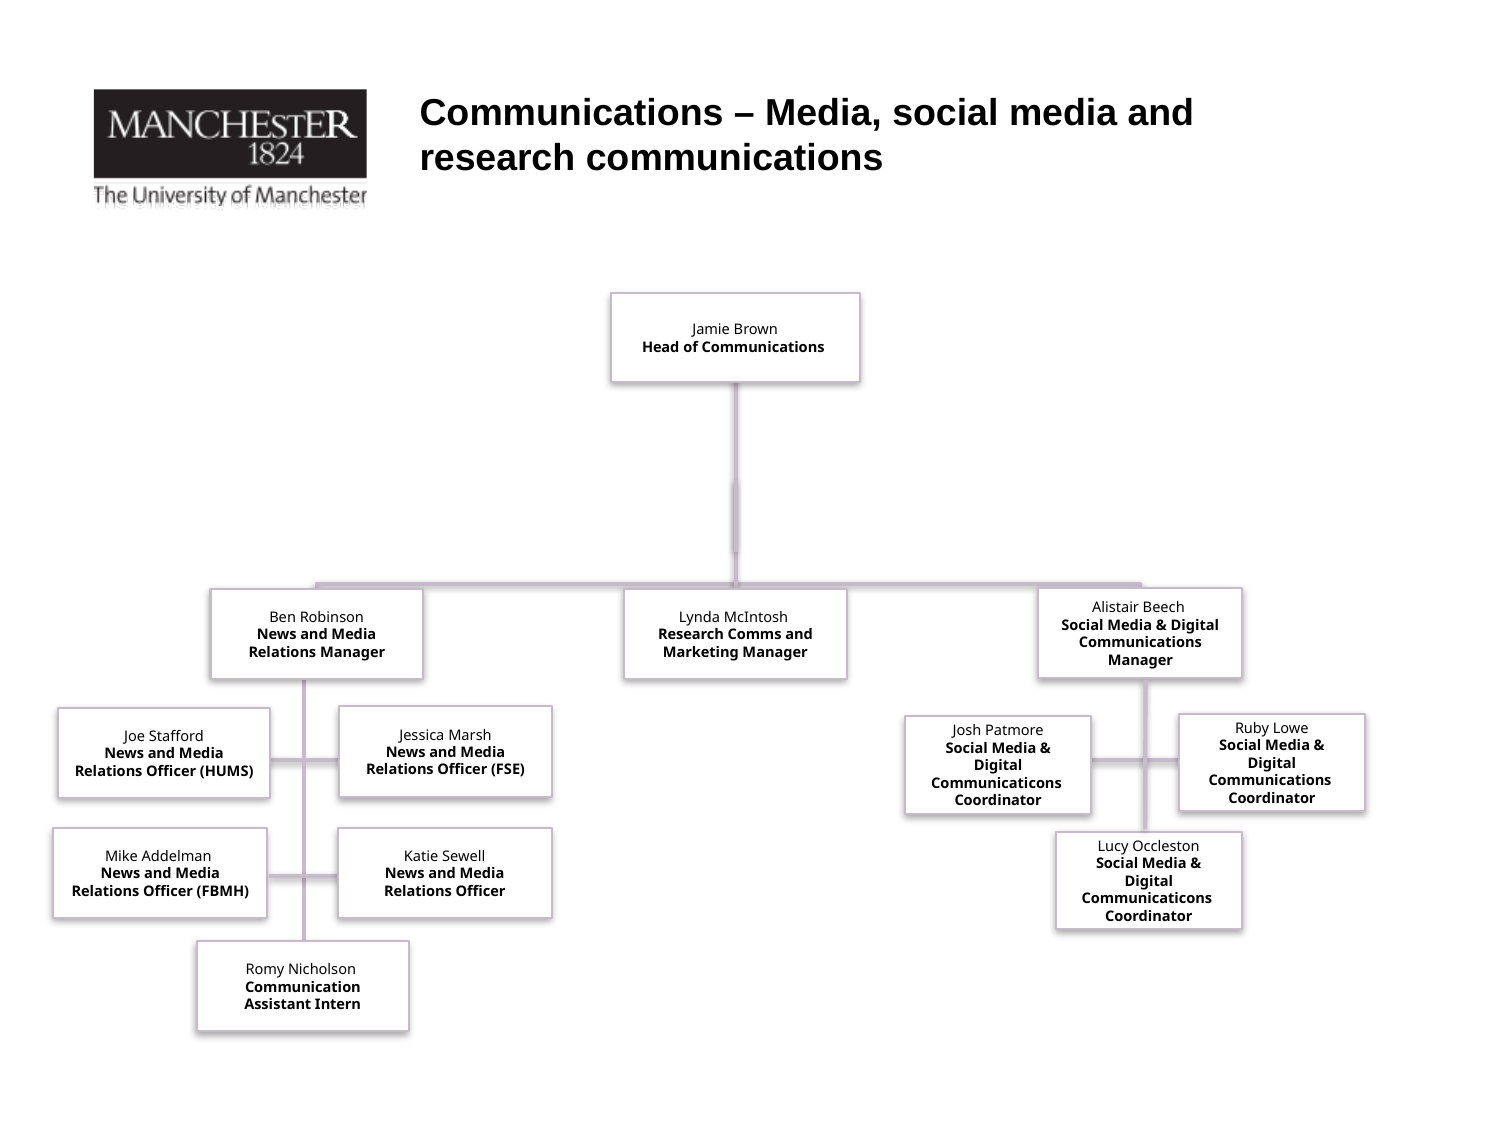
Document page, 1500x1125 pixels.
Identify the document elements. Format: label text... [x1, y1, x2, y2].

text_box Ben Robinson News and Media Relations Manager [210, 588, 424, 680]
text_box Josh Patmore Social Media & Digital Communicaticons Coordinator [905, 715, 1092, 814]
text_box Joe Stafford News and Media Relations Officer (HUMS) [57, 707, 271, 799]
text_box Jamie Brown Head of Communications [610, 292, 722, 383]
text_box Lucy Occleston Social Media & Digital Communicaticons Coordinator [1055, 831, 1242, 930]
text_box Katie Sewell News and Media Relations Officer [337, 827, 552, 919]
text_box Jamie Brown Head of Communications [734, 292, 860, 383]
picture [93, 88, 367, 211]
text_box Jessica Marsh News and Media Relations Officer (FSE) [339, 706, 552, 798]
text_box Ruby Lowe Social Media & Digital Communications Coordinator [1178, 713, 1366, 812]
text_box Alistair Beech Social Media & Digital Communications Manager [1038, 587, 1243, 679]
text_box ﻿Lynda McIntosh Research Comms and Marketing Manager [734, 588, 848, 680]
text_box ﻿Lynda McIntosh Research Comms and Marketing Manager [623, 588, 722, 680]
text_box Mike Addelman News and Media Relations Officer (FBMH) [53, 827, 268, 919]
text_box Communications – Media, social media and research communications [404, 80, 1290, 186]
text_box Romy Nicholson Communication Assistant Intern [196, 940, 410, 1032]
